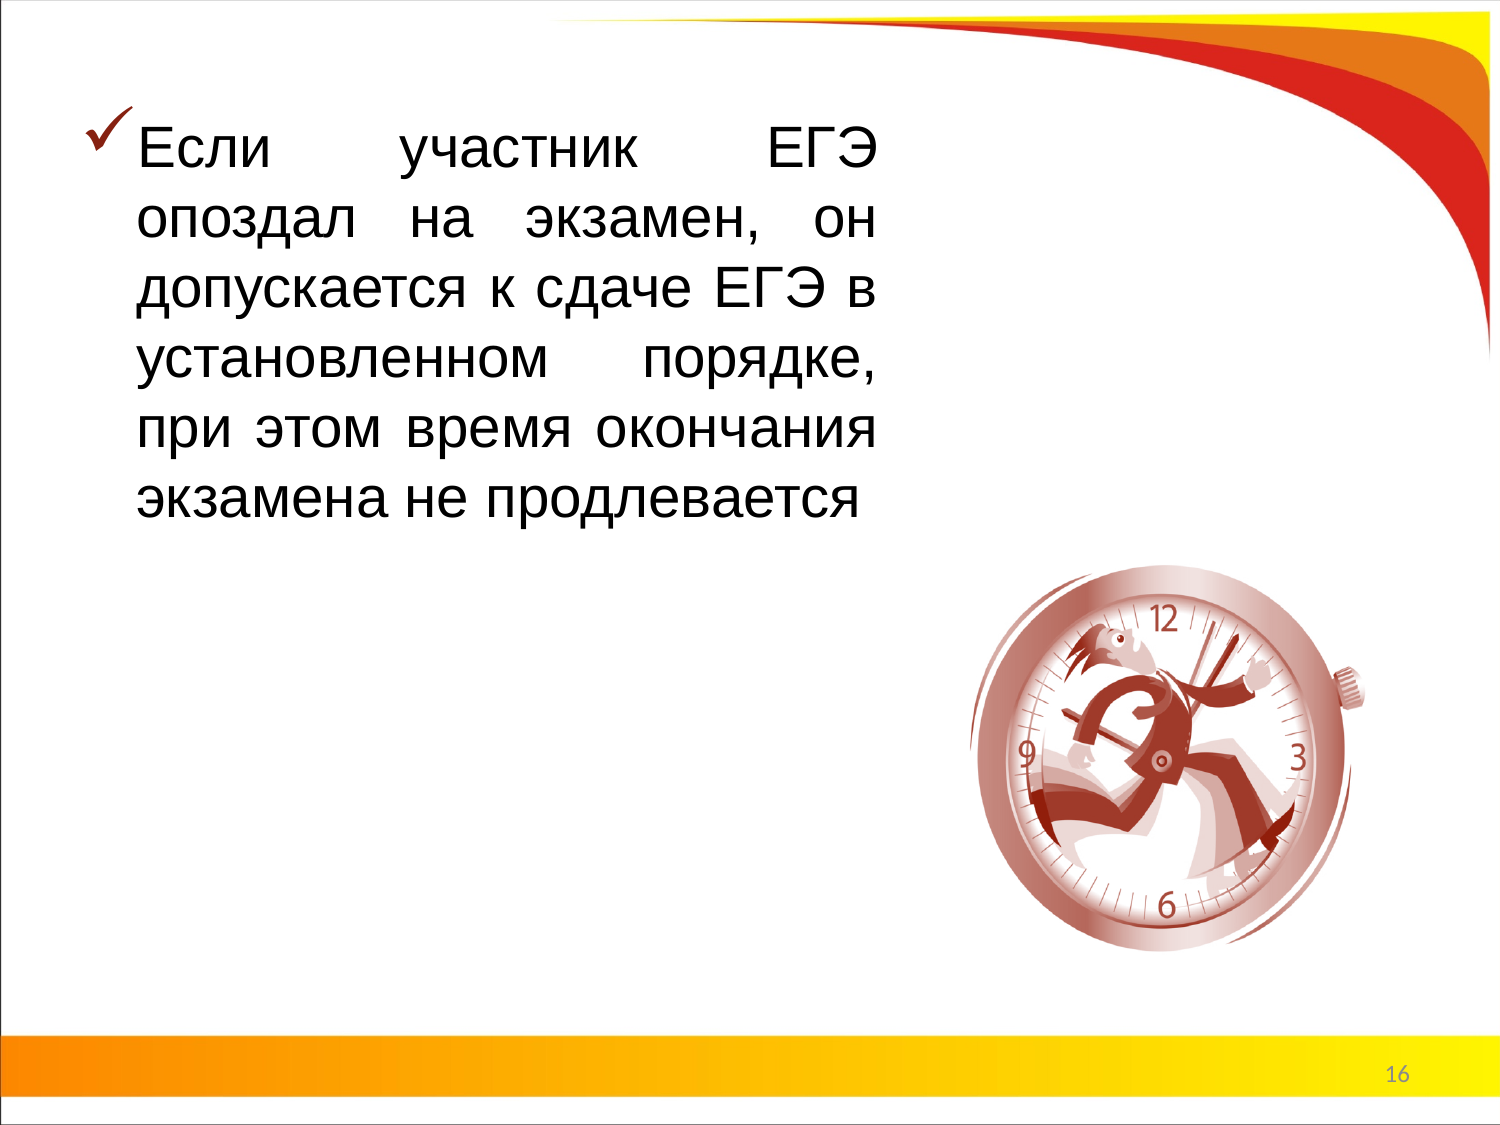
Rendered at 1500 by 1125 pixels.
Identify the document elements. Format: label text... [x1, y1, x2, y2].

picture [0, 0, 1500, 1125]
slide_number 16 [1074, 1042, 1425, 1103]
list Если участник ЕГЭ опоздал на экзамен, он допускается к сдаче ЕГЭ в установленном порядке, при этом время окончания экзамена не продлевается [64, 101, 894, 579]
